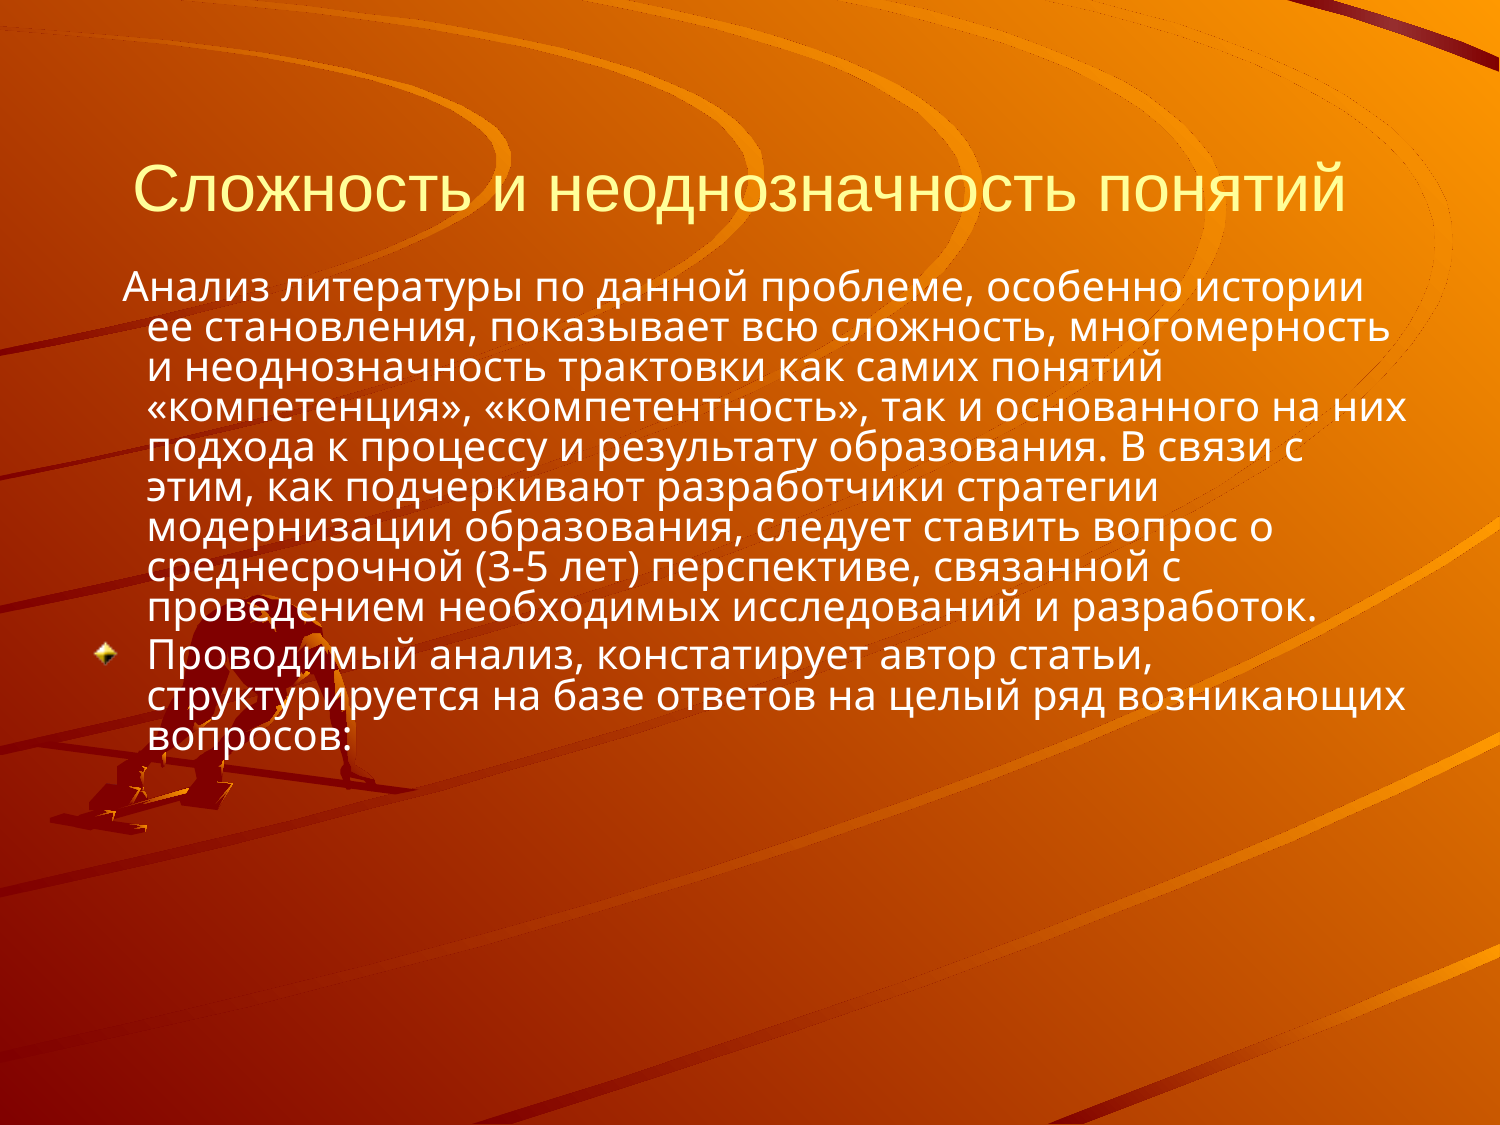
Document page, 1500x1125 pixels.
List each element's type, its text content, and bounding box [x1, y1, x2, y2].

title Сложность и неоднозначность понятий [75, 26, 1425, 233]
picture [90, 638, 120, 668]
list Анализ литературы по данной проблеме, особенно истории ее становления, показывает всю сложность, многомерность и неоднозначность трактовки как самих понятий «компетенция», «компетентность», так и основанного на них подхода к процессу и результату образования. В связи с этим, как подчеркивают разработчики стратегии модернизации образования, следует ставить вопрос о среднесрочной (3-5 лет) перспективе, связанной с проведением необходимых исследований и разработок. Проводимый анализ, констатирует автор статьи, структурируется на базе ответов на целый ряд возникающих вопросов: [75, 262, 1425, 1006]
